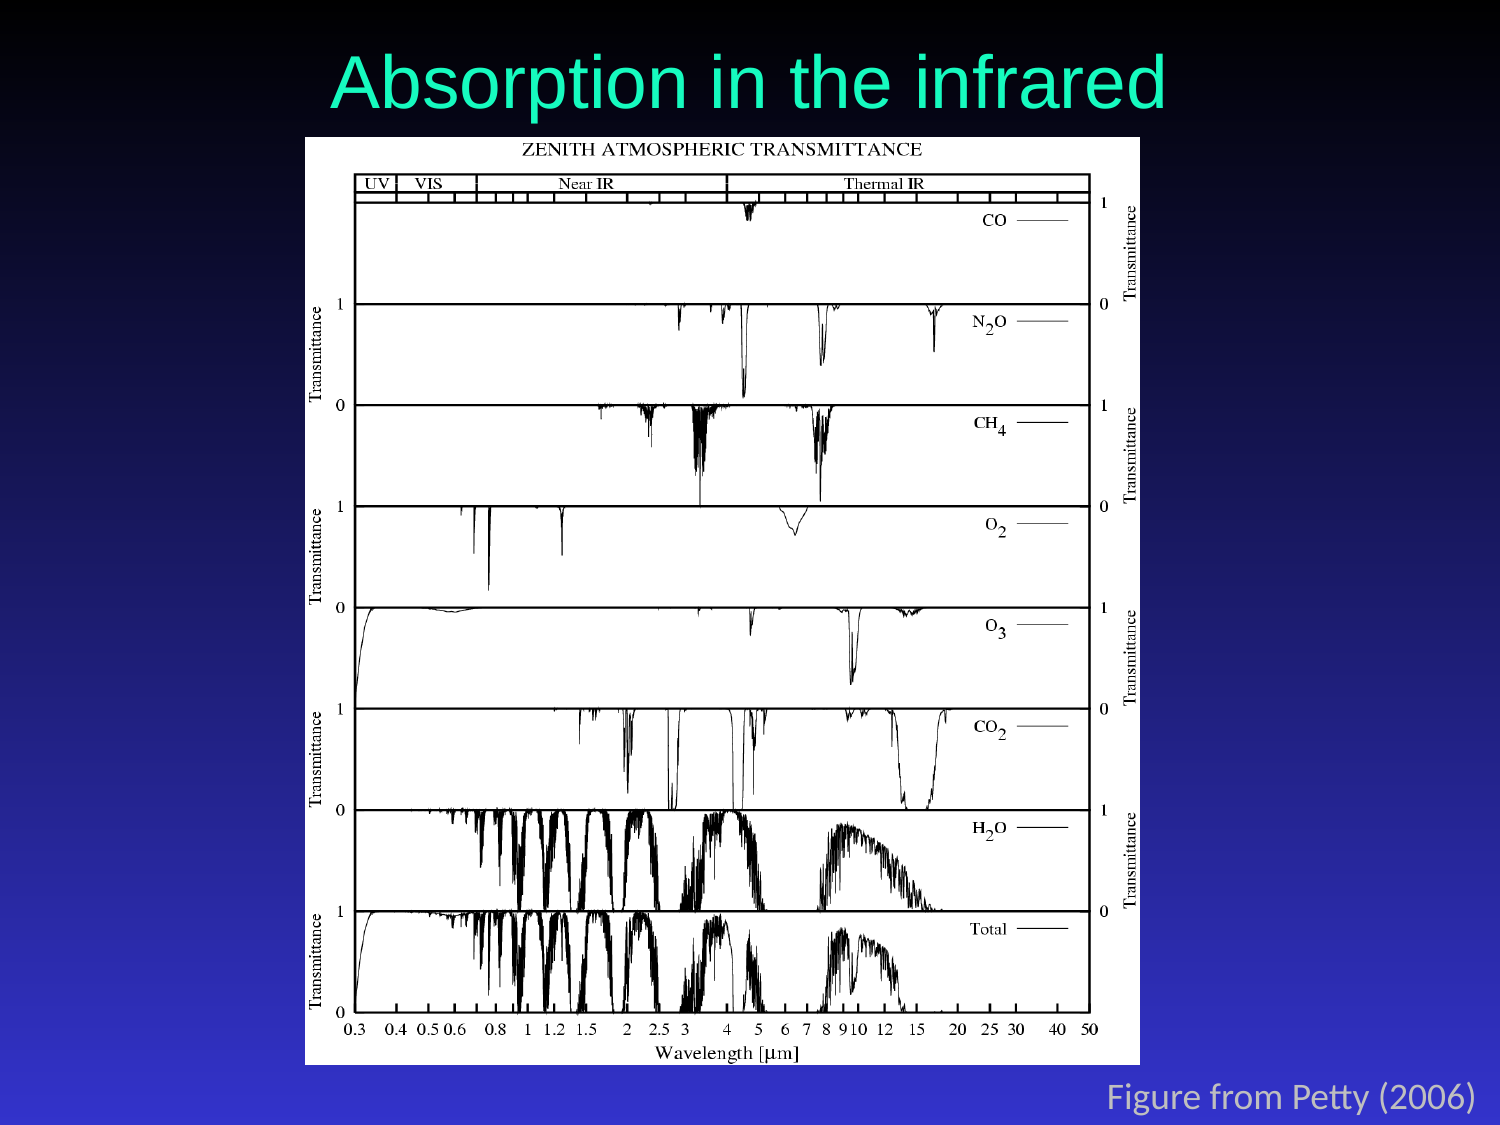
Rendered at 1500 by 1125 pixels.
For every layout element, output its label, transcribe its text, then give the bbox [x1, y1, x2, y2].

text_box Figure from Petty (2006) [614, 1064, 1500, 1125]
picture [304, 137, 1140, 1065]
title Absorption in the infrared [75, 20, 1425, 138]
